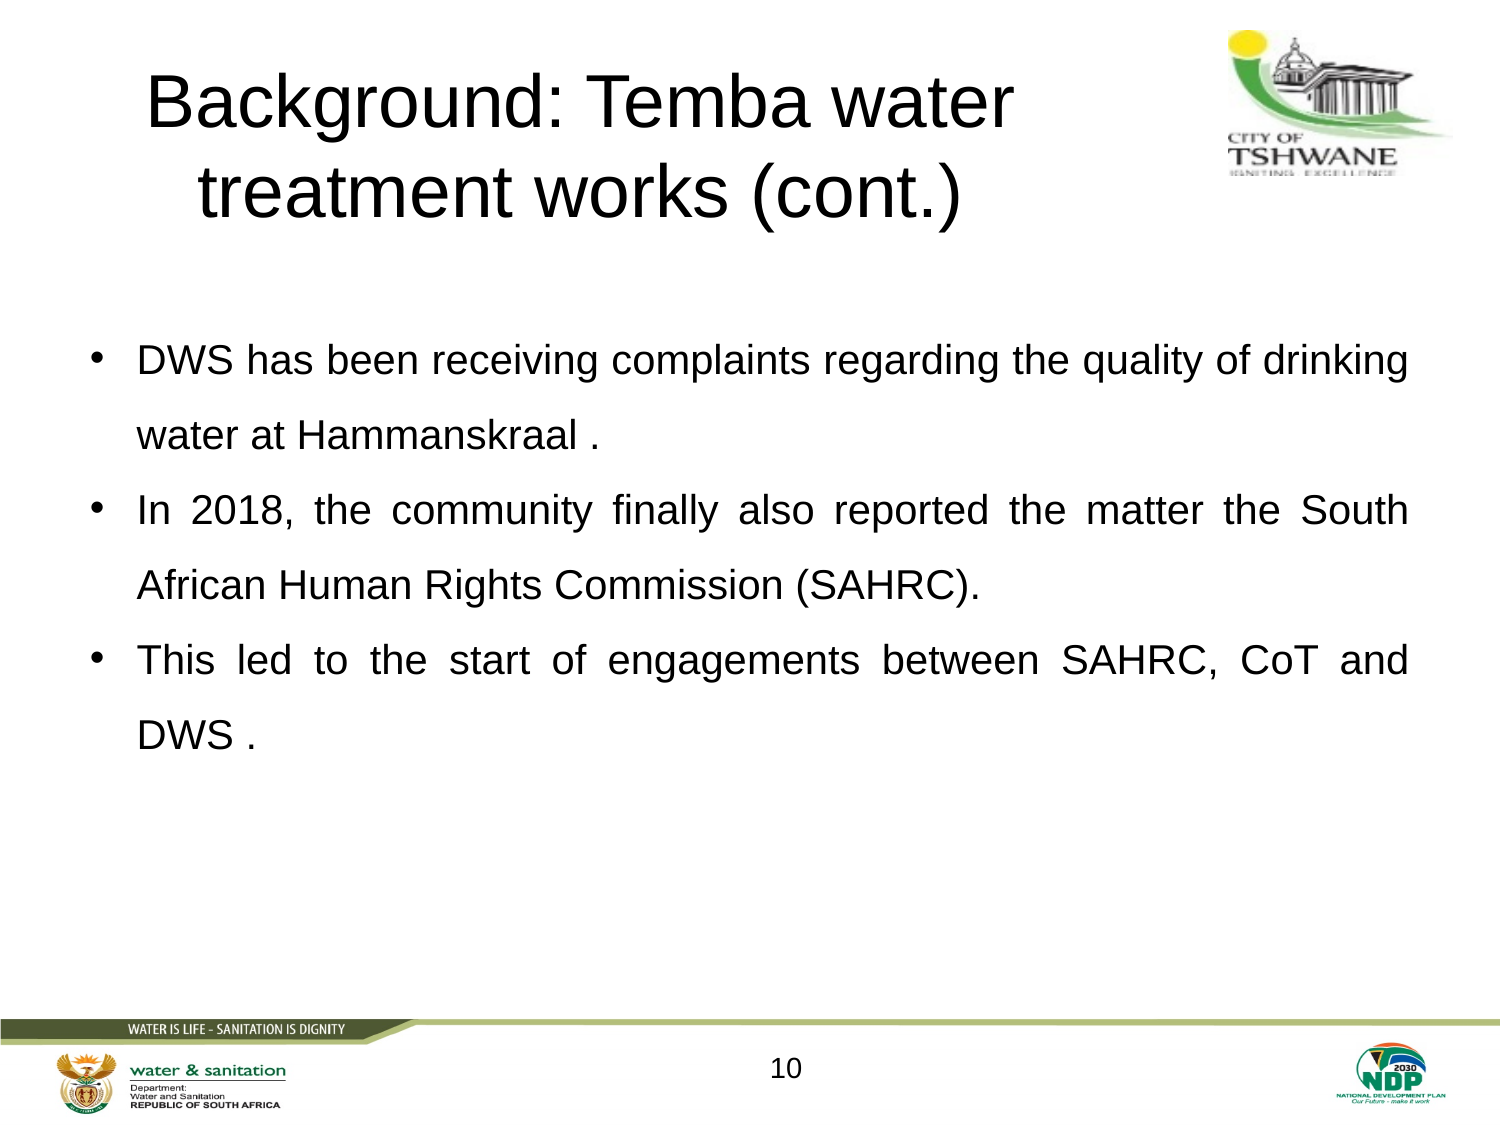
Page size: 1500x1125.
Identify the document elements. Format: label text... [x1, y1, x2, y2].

picture [0, 1012, 1500, 1125]
title Background: Temba water treatment works (cont.) [20, 45, 1141, 233]
picture [1228, 30, 1453, 176]
list DWS has been receiving complaints regarding the quality of drinking water at Hammanskraal . In 2018, the community finally also reported the matter the South African Human Rights Commission (SAHRC). This led to the start of engagements between SAHRC, CoT and DWS . [75, 250, 1425, 993]
slide_number 10 [611, 1042, 962, 1102]
